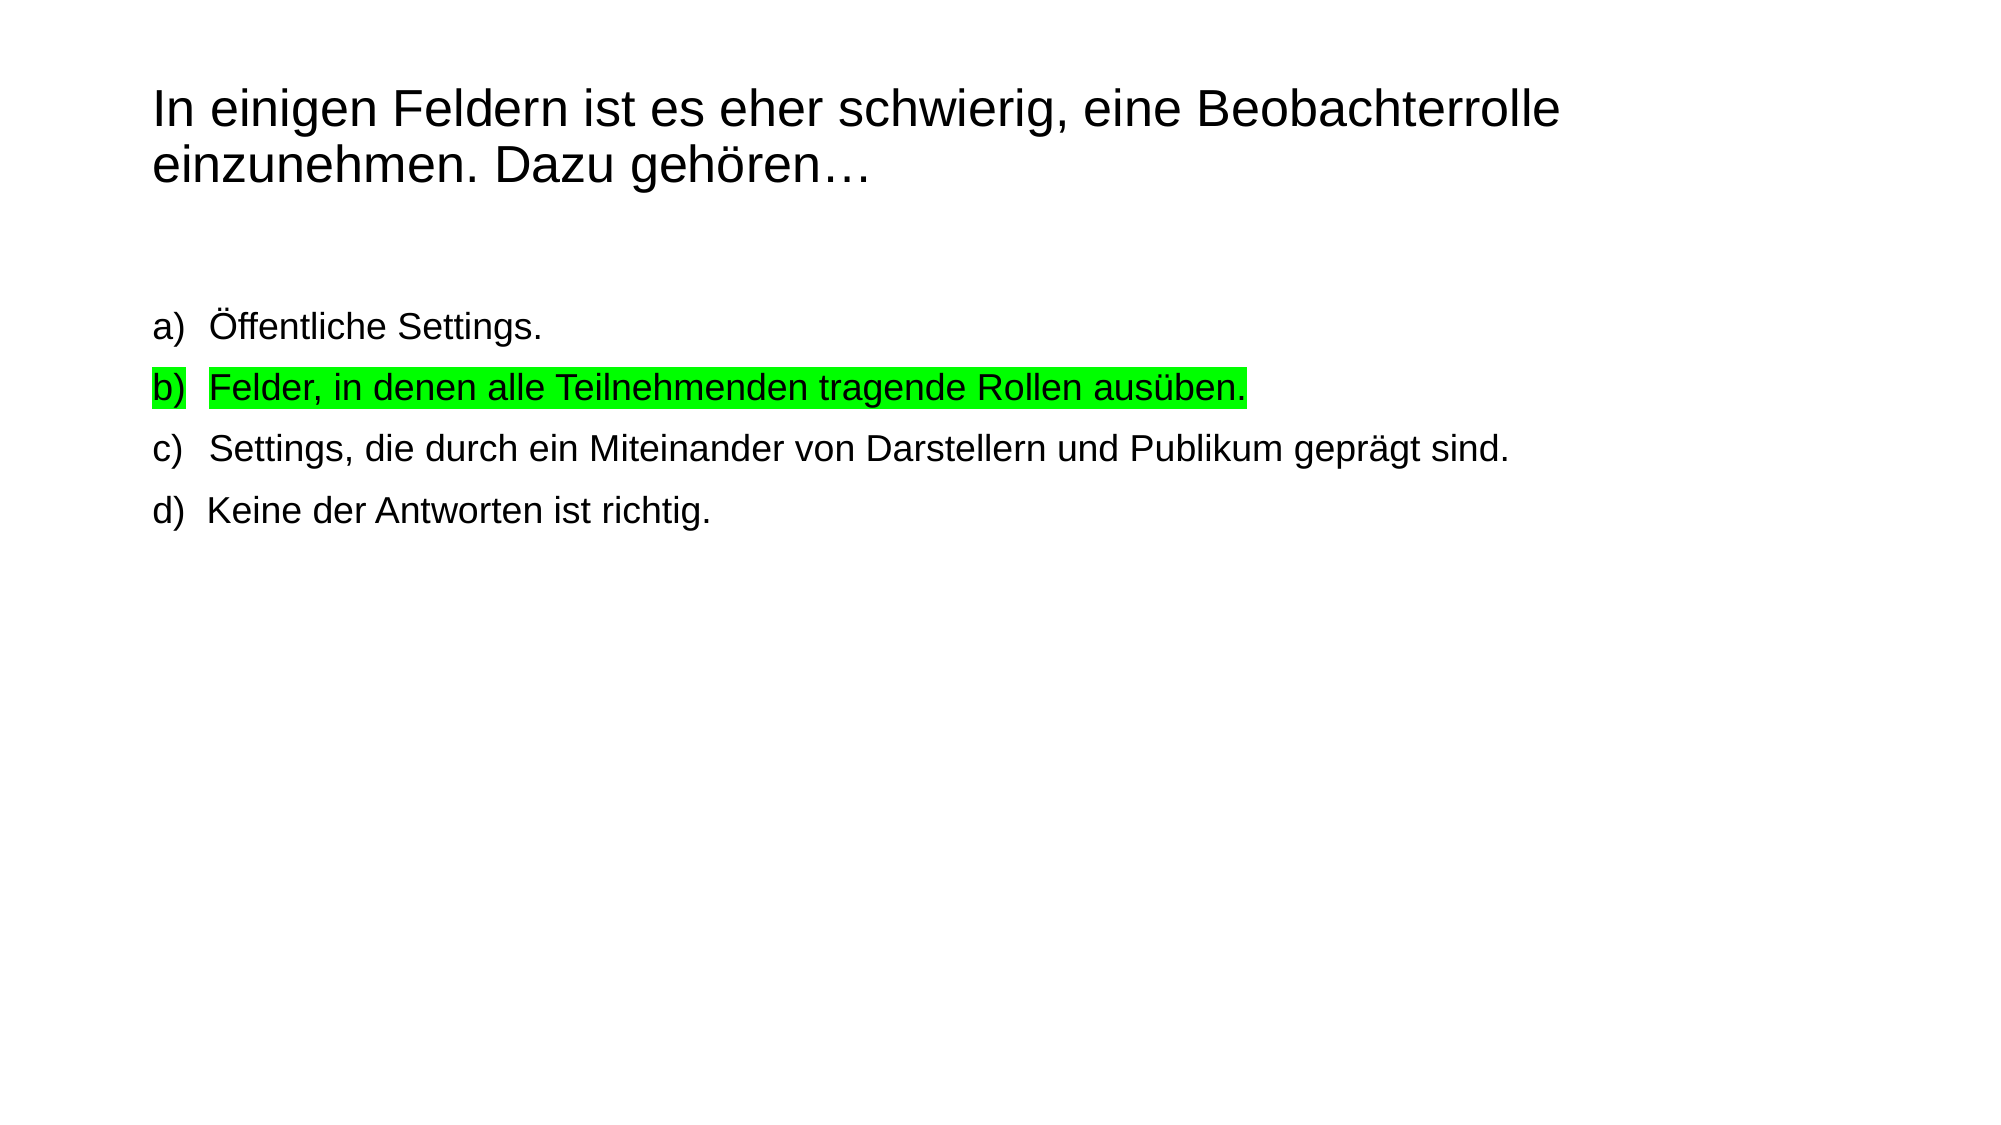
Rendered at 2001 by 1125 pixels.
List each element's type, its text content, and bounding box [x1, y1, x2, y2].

list Öffentliche Settings. Felder, in denen alle Teilnehmenden tragende Rollen ausüben. Settings, die durch ein Miteinander von Darstellern und Publikum geprägt sind. d) Keine der Antworten ist richtig. [137, 299, 1863, 1014]
title In einigen Feldern ist es eher schwierig, eine Beobachterrolle einzunehmen. Dazu gehören… [137, 59, 1863, 278]
